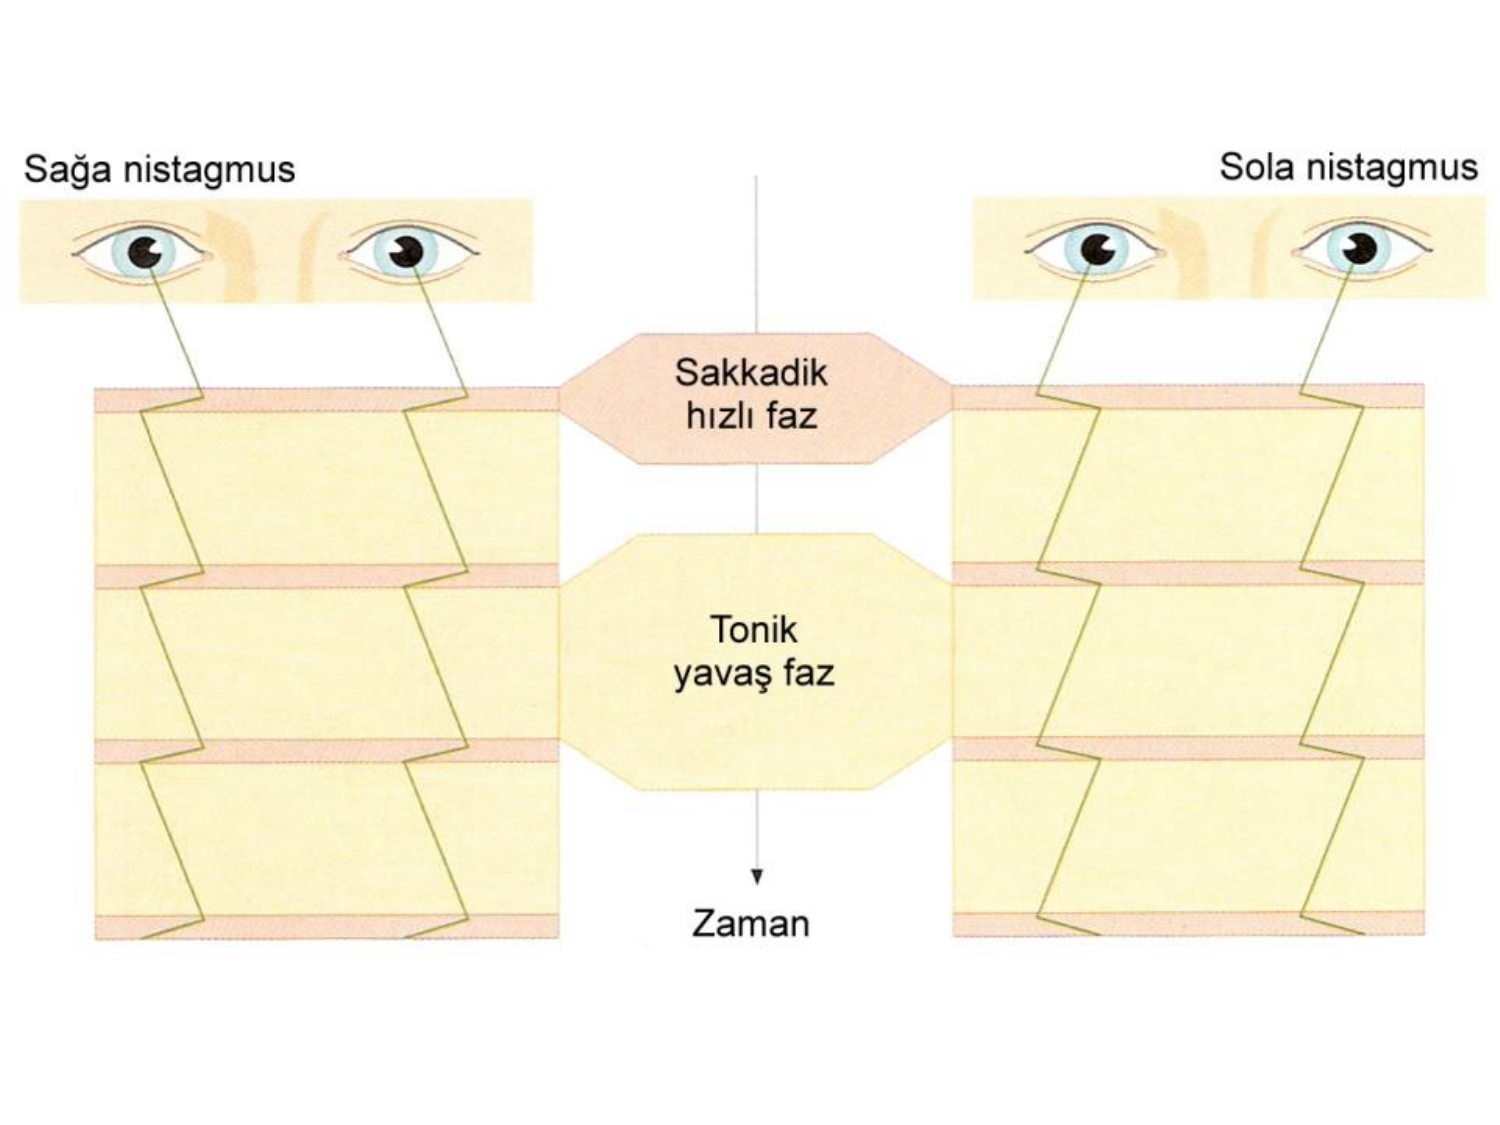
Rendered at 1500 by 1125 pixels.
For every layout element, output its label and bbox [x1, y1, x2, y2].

picture [0, 136, 1500, 959]
